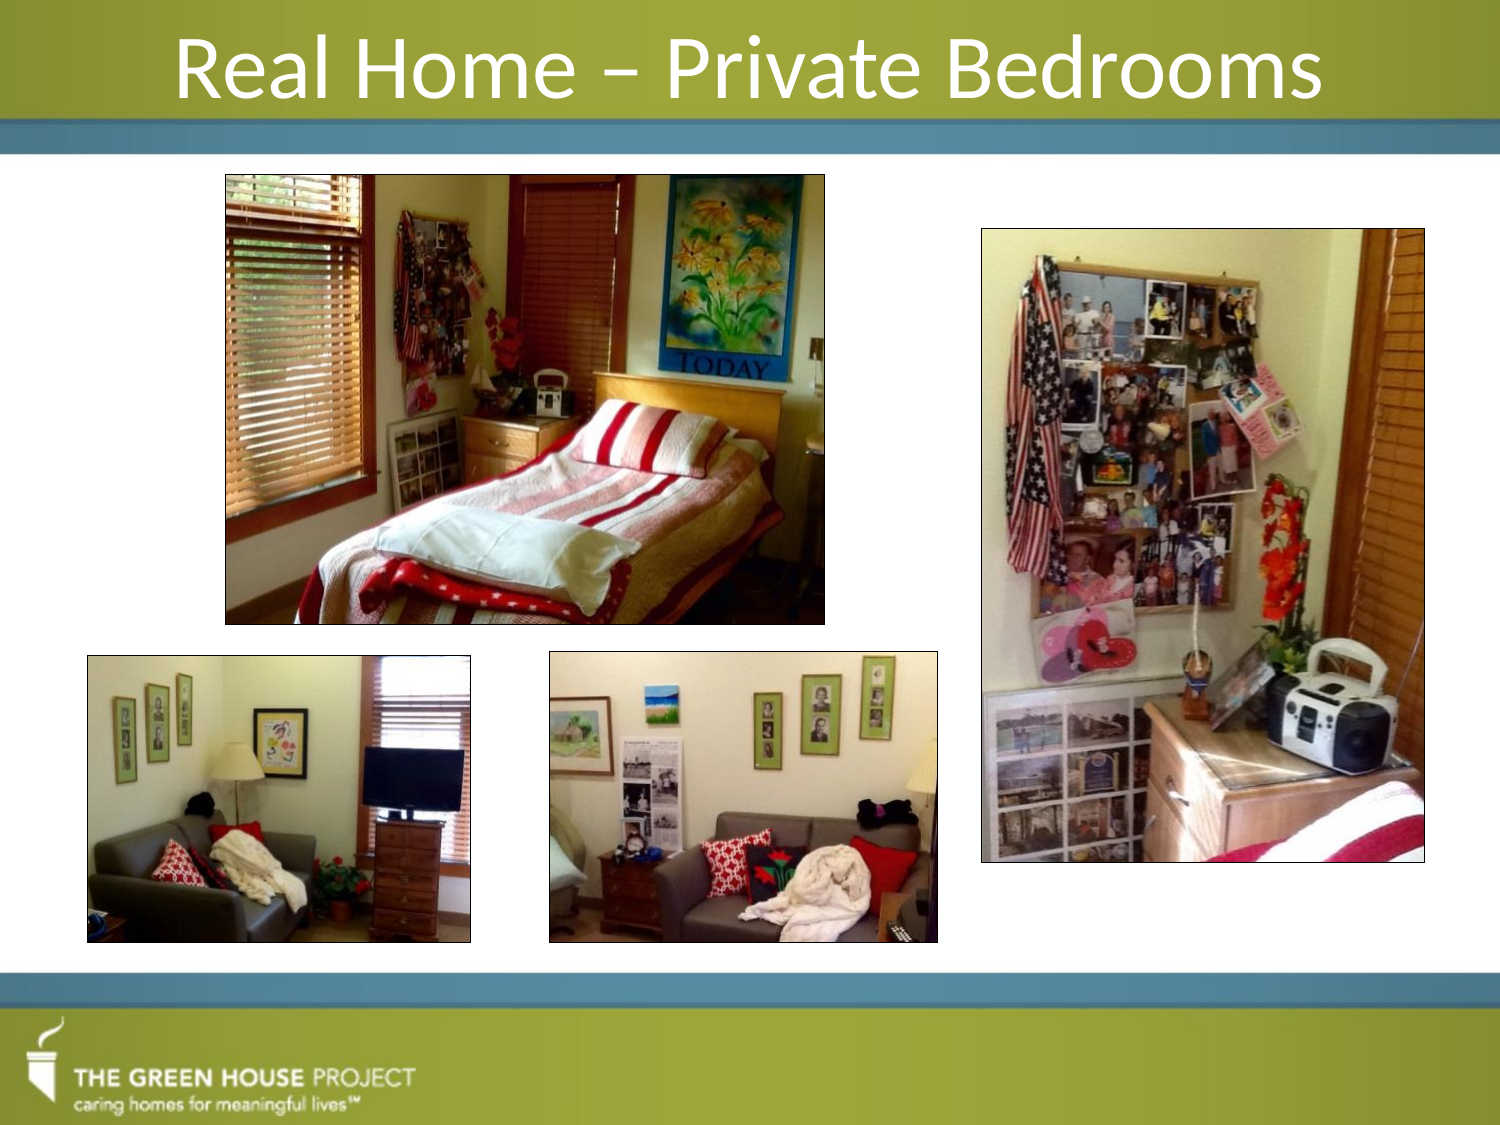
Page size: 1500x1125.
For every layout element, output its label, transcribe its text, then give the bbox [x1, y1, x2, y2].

title Real Home – Private Bedrooms [75, 0, 1425, 125]
picture [0, 0, 1500, 1125]
